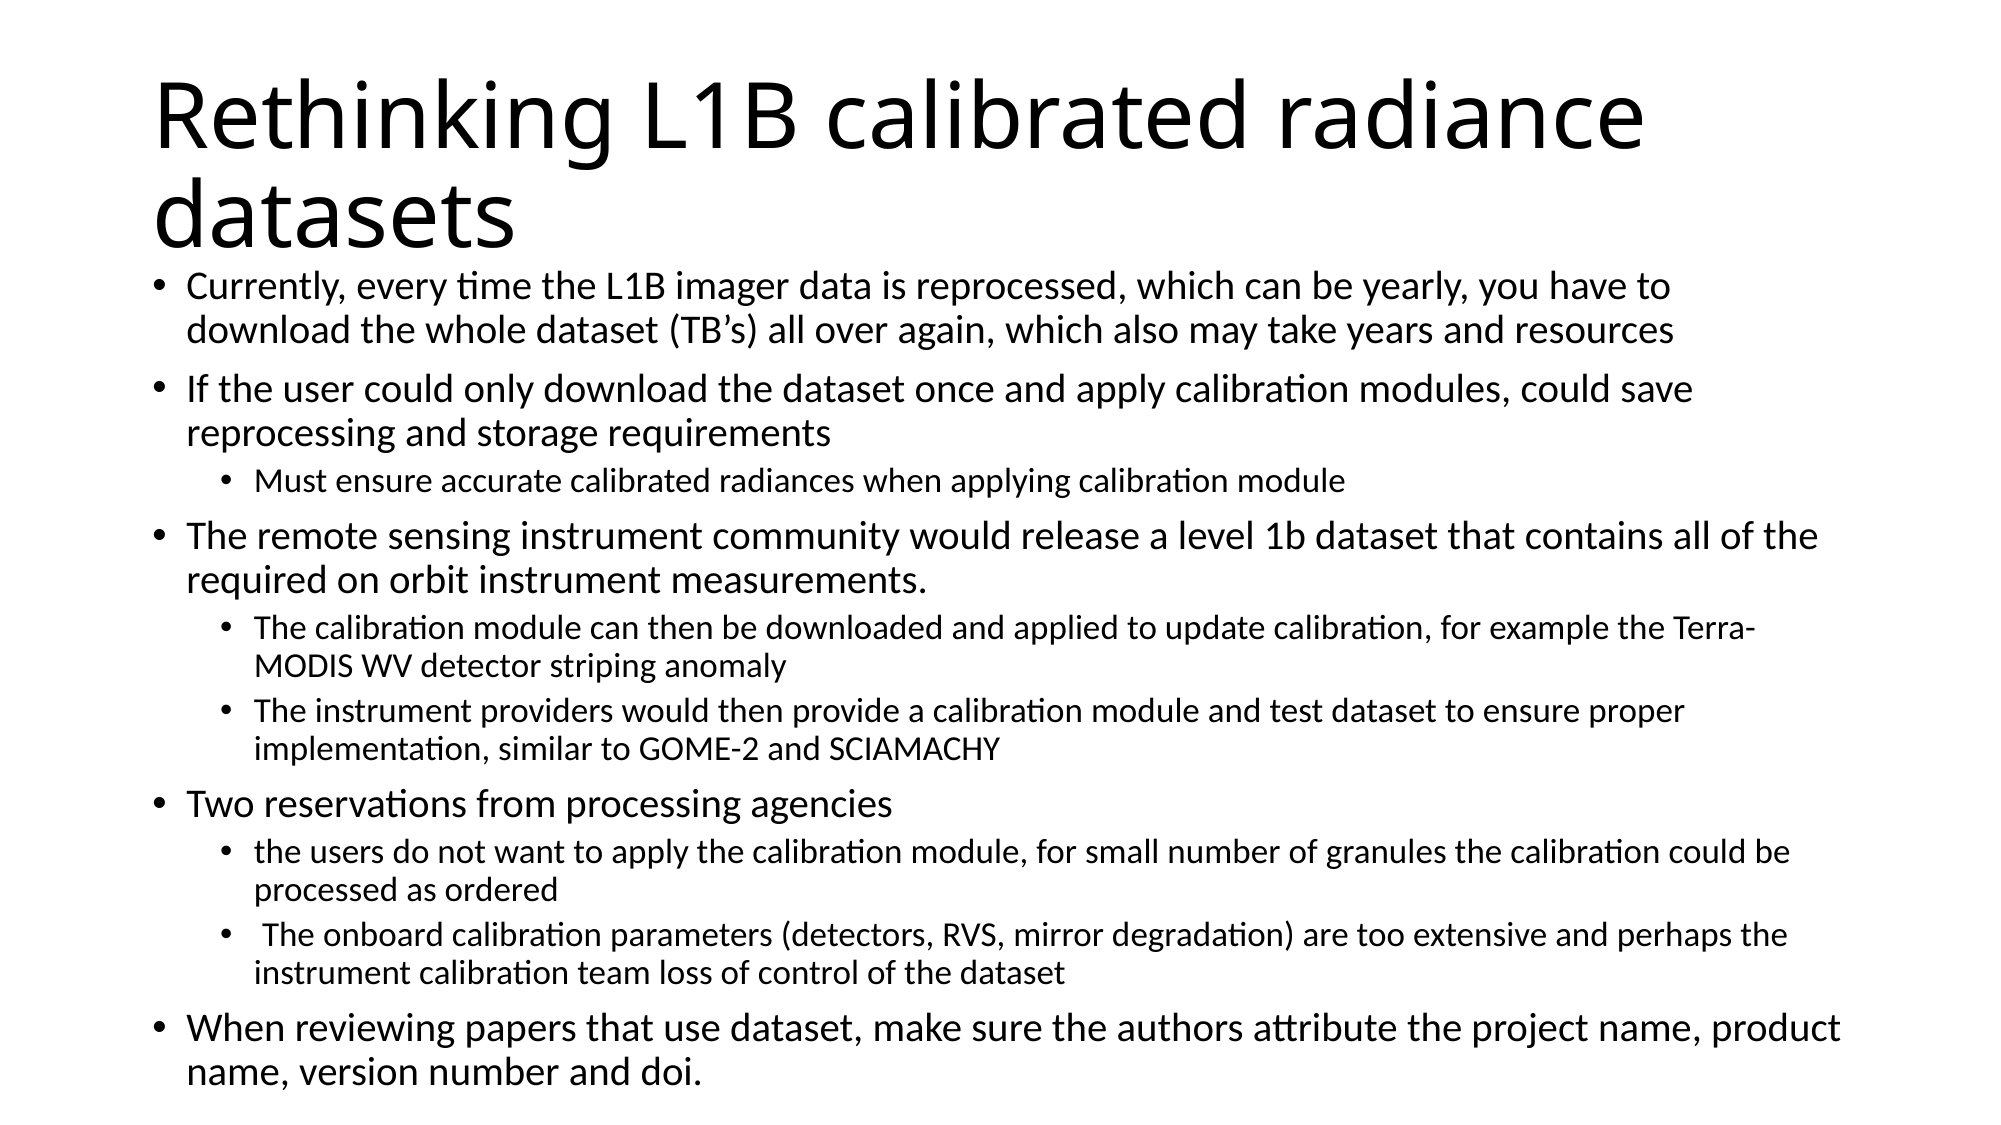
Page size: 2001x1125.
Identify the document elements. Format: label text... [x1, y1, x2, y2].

title Rethinking L1B calibrated radiance datasets [137, 59, 1863, 256]
list Currently, every time the L1B imager data is reprocessed, which can be yearly, you have to download the whole dataset (TB’s) all over again, which also may take years and resources If the user could only download the dataset once and apply calibration modules, could save reprocessing and storage requirements Must ensure accurate calibrated radiances when applying calibration module The remote sensing instrument community would release a level 1b dataset that contains all of the required on orbit instrument measurements. The calibration module can then be downloaded and applied to update calibration, for example the Terra-MODIS WV detector striping anomaly The instrument providers would then provide a calibration module and test dataset to ensure proper implementation, similar to GOME-2 and SCIAMACHY Two reservations from processing agencies the users do not want to apply the calibration module, for small number of granules the calibration could be processed as ordered The onboard calibration parameters (detectors, RVS, mirror degradation) are too extensive and perhaps the instrument calibration team loss of control of the dataset When reviewing papers that use dataset, make sure the authors attribute the project name, product name, version number and doi. [137, 256, 1863, 1108]
